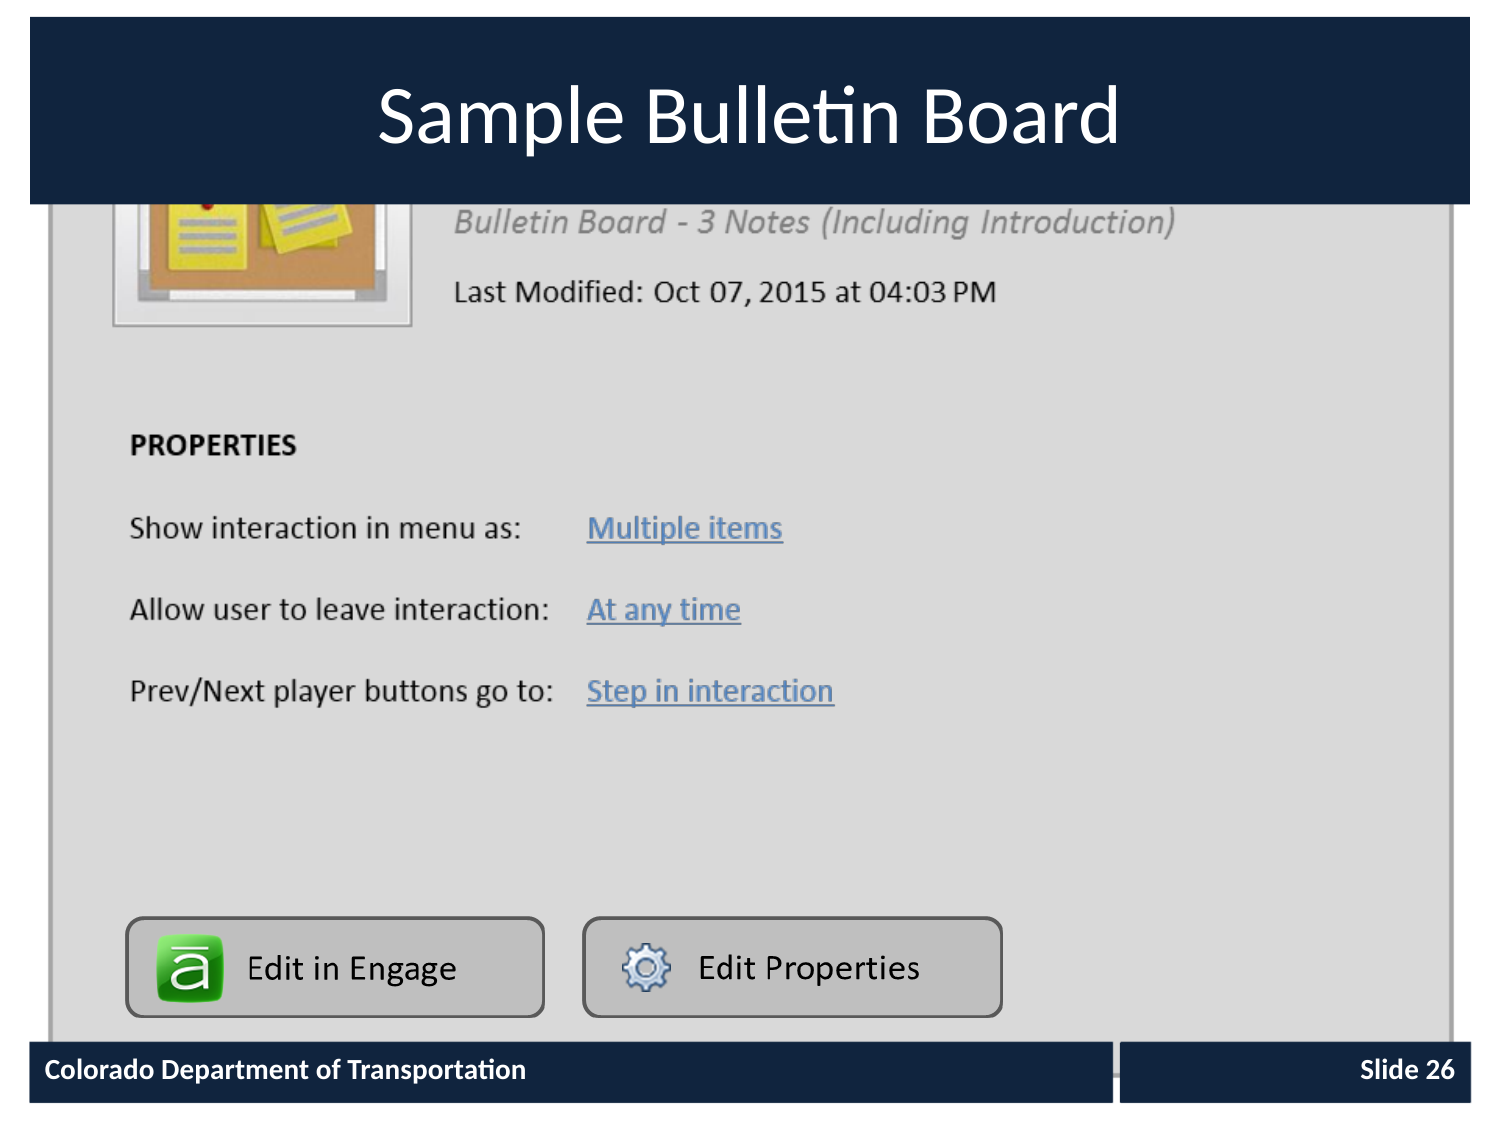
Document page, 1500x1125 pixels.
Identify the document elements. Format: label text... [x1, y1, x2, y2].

slide_number Slide 26 [1119, 1042, 1470, 1103]
footer Colorado Department of Transportation [30, 1042, 1113, 1103]
picture [0, 0, 1500, 1125]
title Sample Bulletin Board [29, 16, 1471, 205]
